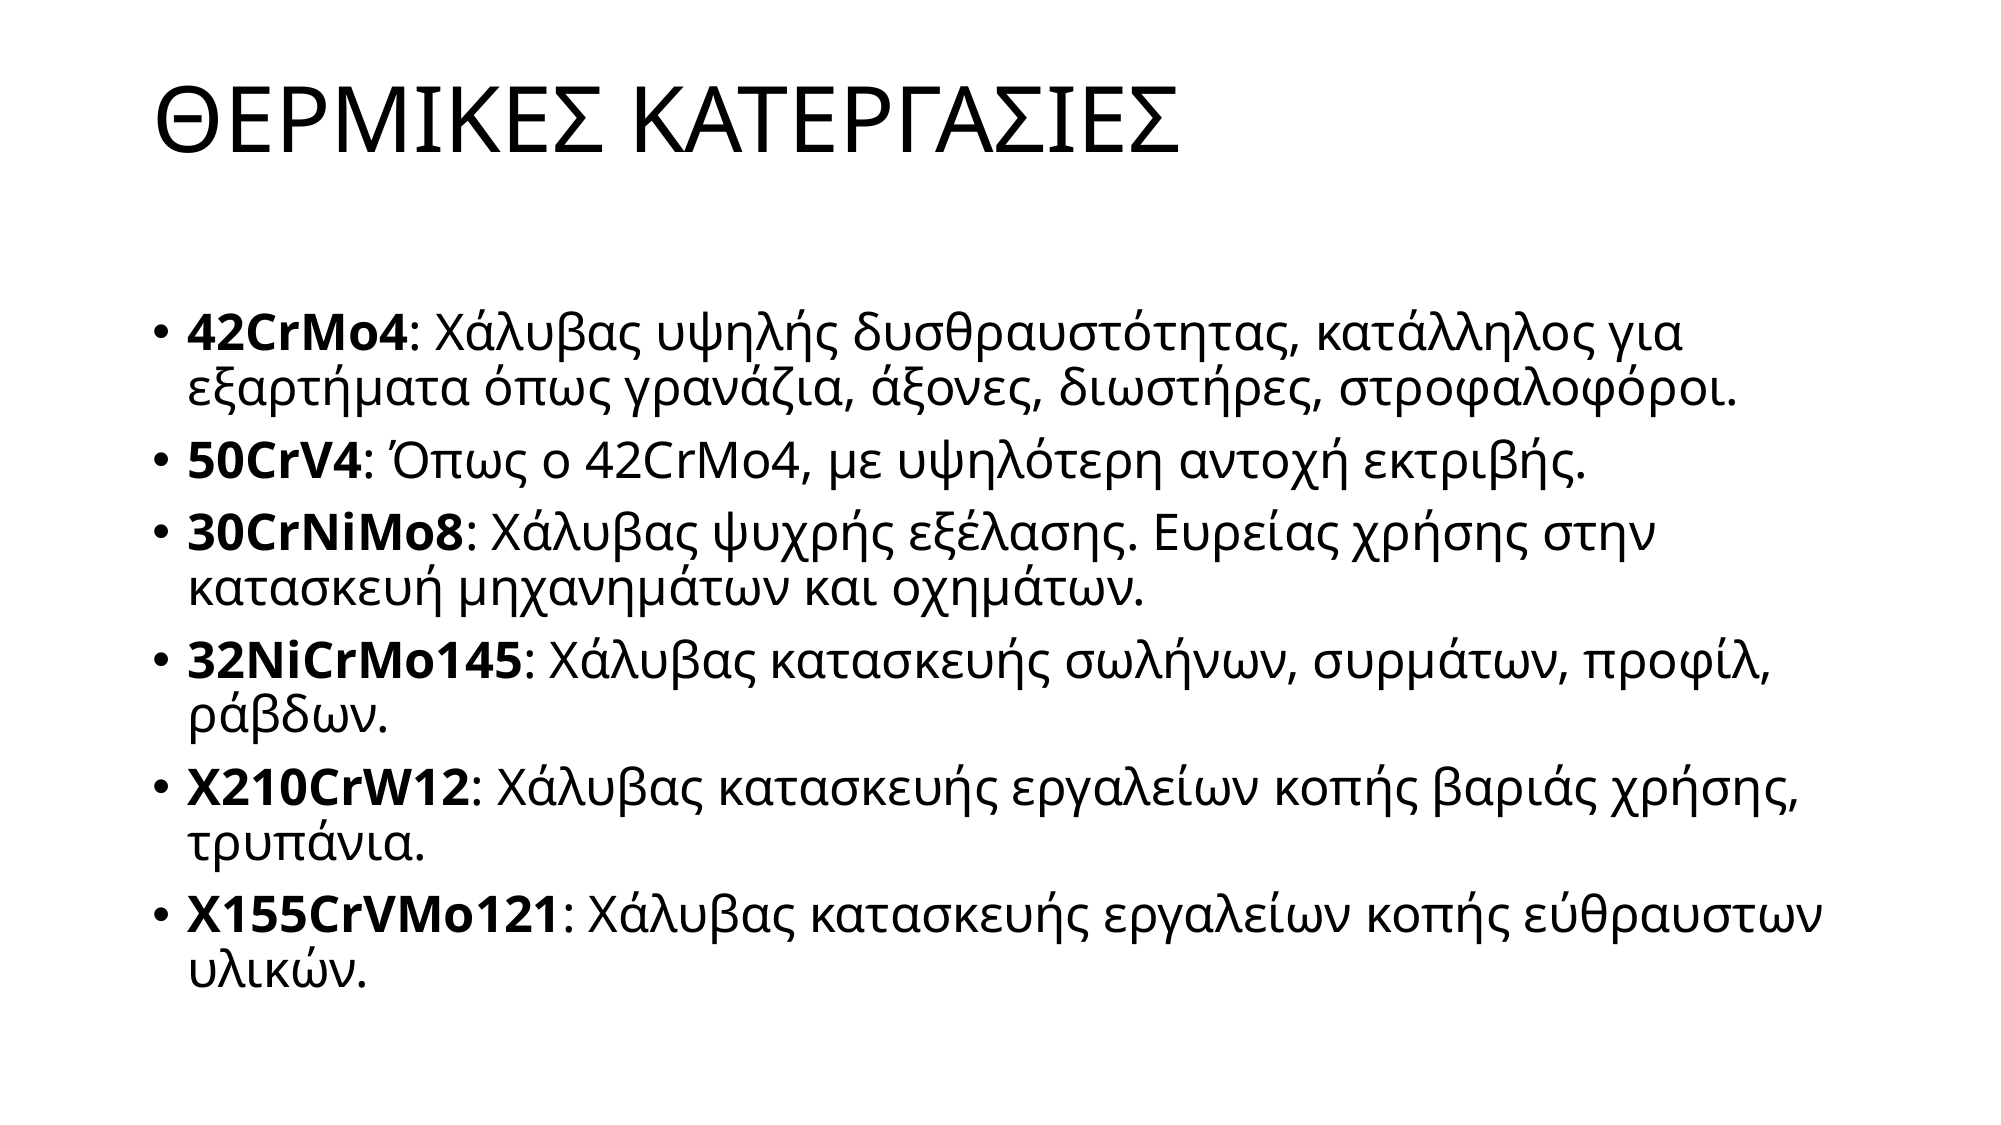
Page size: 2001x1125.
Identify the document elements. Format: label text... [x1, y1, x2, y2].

list 42CrMo4: Χάλυβας υψηλής δυσθραυστότητας, κατάλληλος για εξαρτήματα όπως γρανάζια, άξονες, διωστήρες, στροφαλοφόροι. 50CrV4: Όπως ο 42CrMo4, με υψηλότερη αντοχή εκτριβής. 30CrNiMo8: Χάλυβας ψυχρής εξέλασης. Ευρείας χρήσης στην κατασκευή μηχανημάτων και οχημάτων. 32NiCrMo145: Χάλυβας κατασκευής σωλήνων, συρμάτων, προφίλ, ράβδων. Χ210CrW12: Χάλυβας κατασκευής εργαλείων κοπής βαριάς χρήσης, τρυπάνια. X155CrVMo121: Χάλυβας κατασκευής εργαλείων κοπής εύθραυστων υλικών. [137, 299, 1863, 1014]
title ΘΕΡΜΙΚΕΣ ΚΑΤΕΡΓΑΣΙΕΣ [137, 59, 1863, 186]
